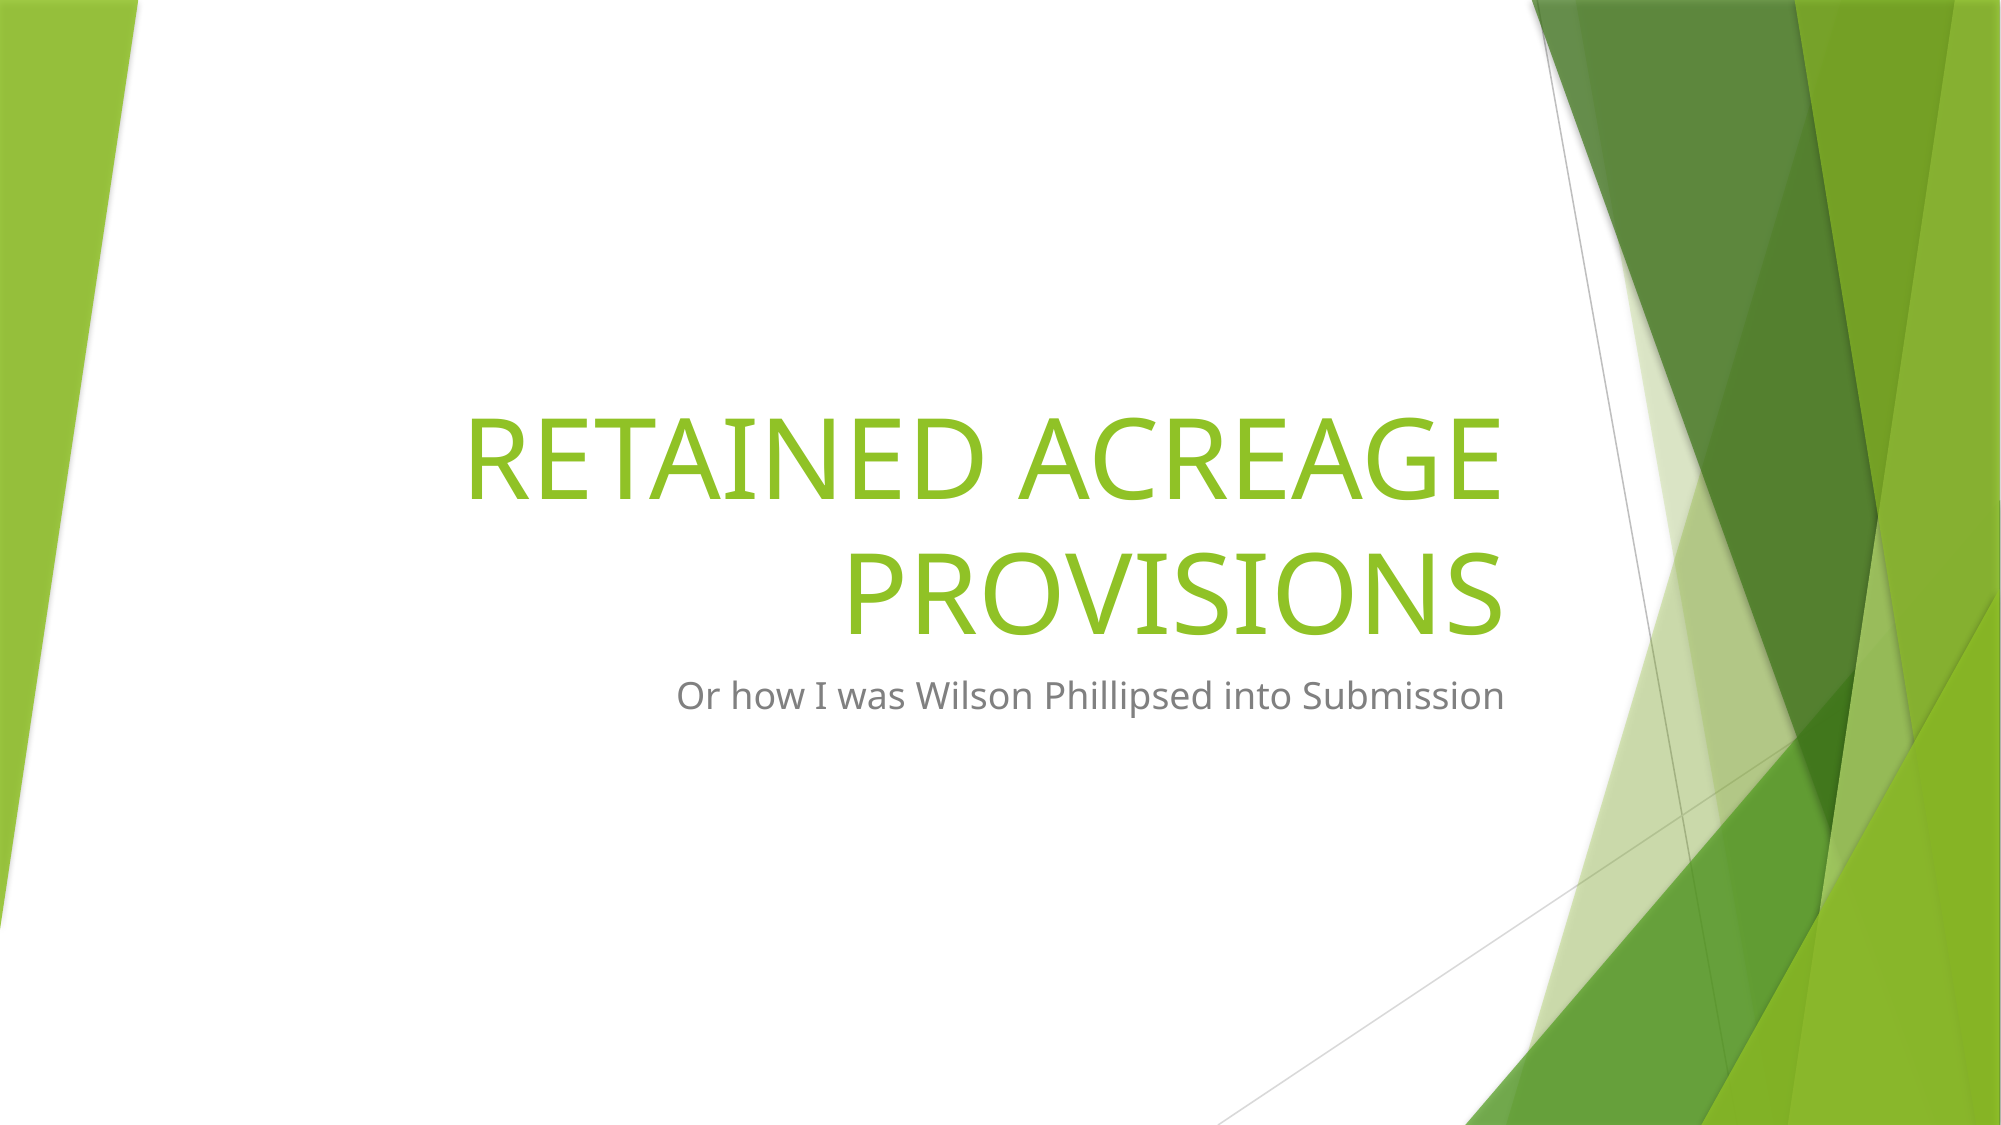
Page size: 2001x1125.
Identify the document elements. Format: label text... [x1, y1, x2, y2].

subtitle Or how I was Wilson Phillipsed into Submission [247, 664, 1522, 845]
title RETAINED ACREAGE PROVISIONS [247, 394, 1522, 664]
